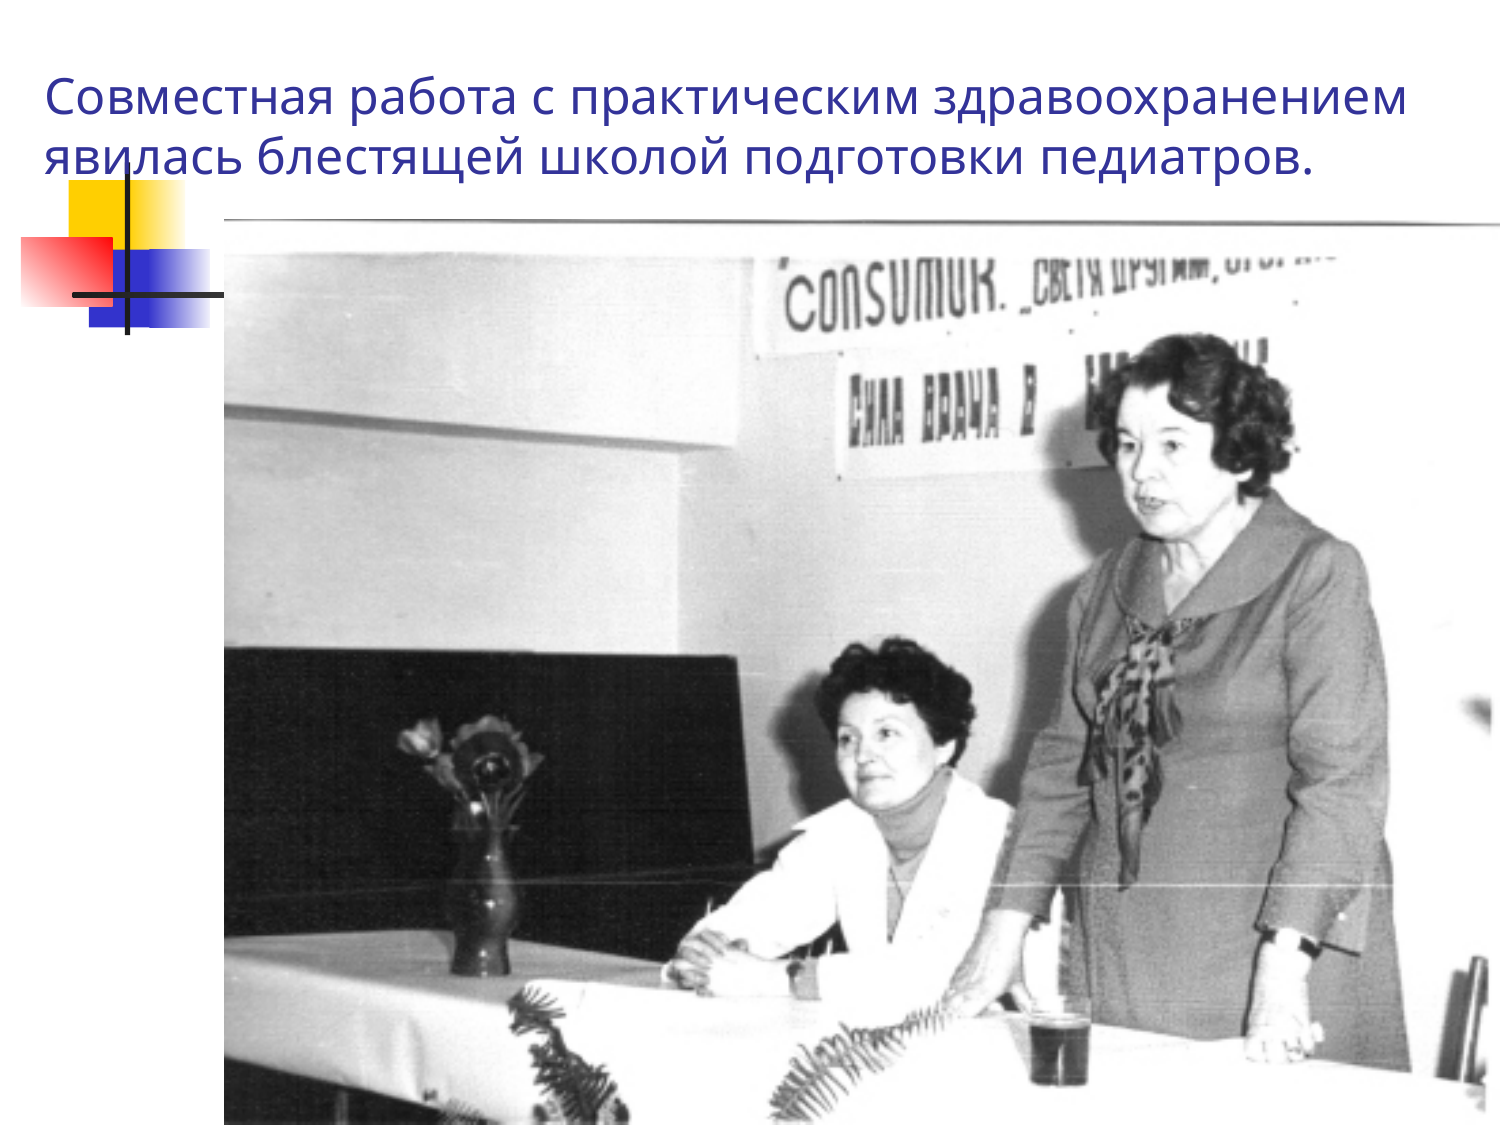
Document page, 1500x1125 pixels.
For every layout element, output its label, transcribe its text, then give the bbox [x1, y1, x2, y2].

title Совместная работа с практическим здравоохранением явилась блестящей школой подготовки педиатров. [29, 54, 1456, 193]
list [224, 219, 1500, 1125]
